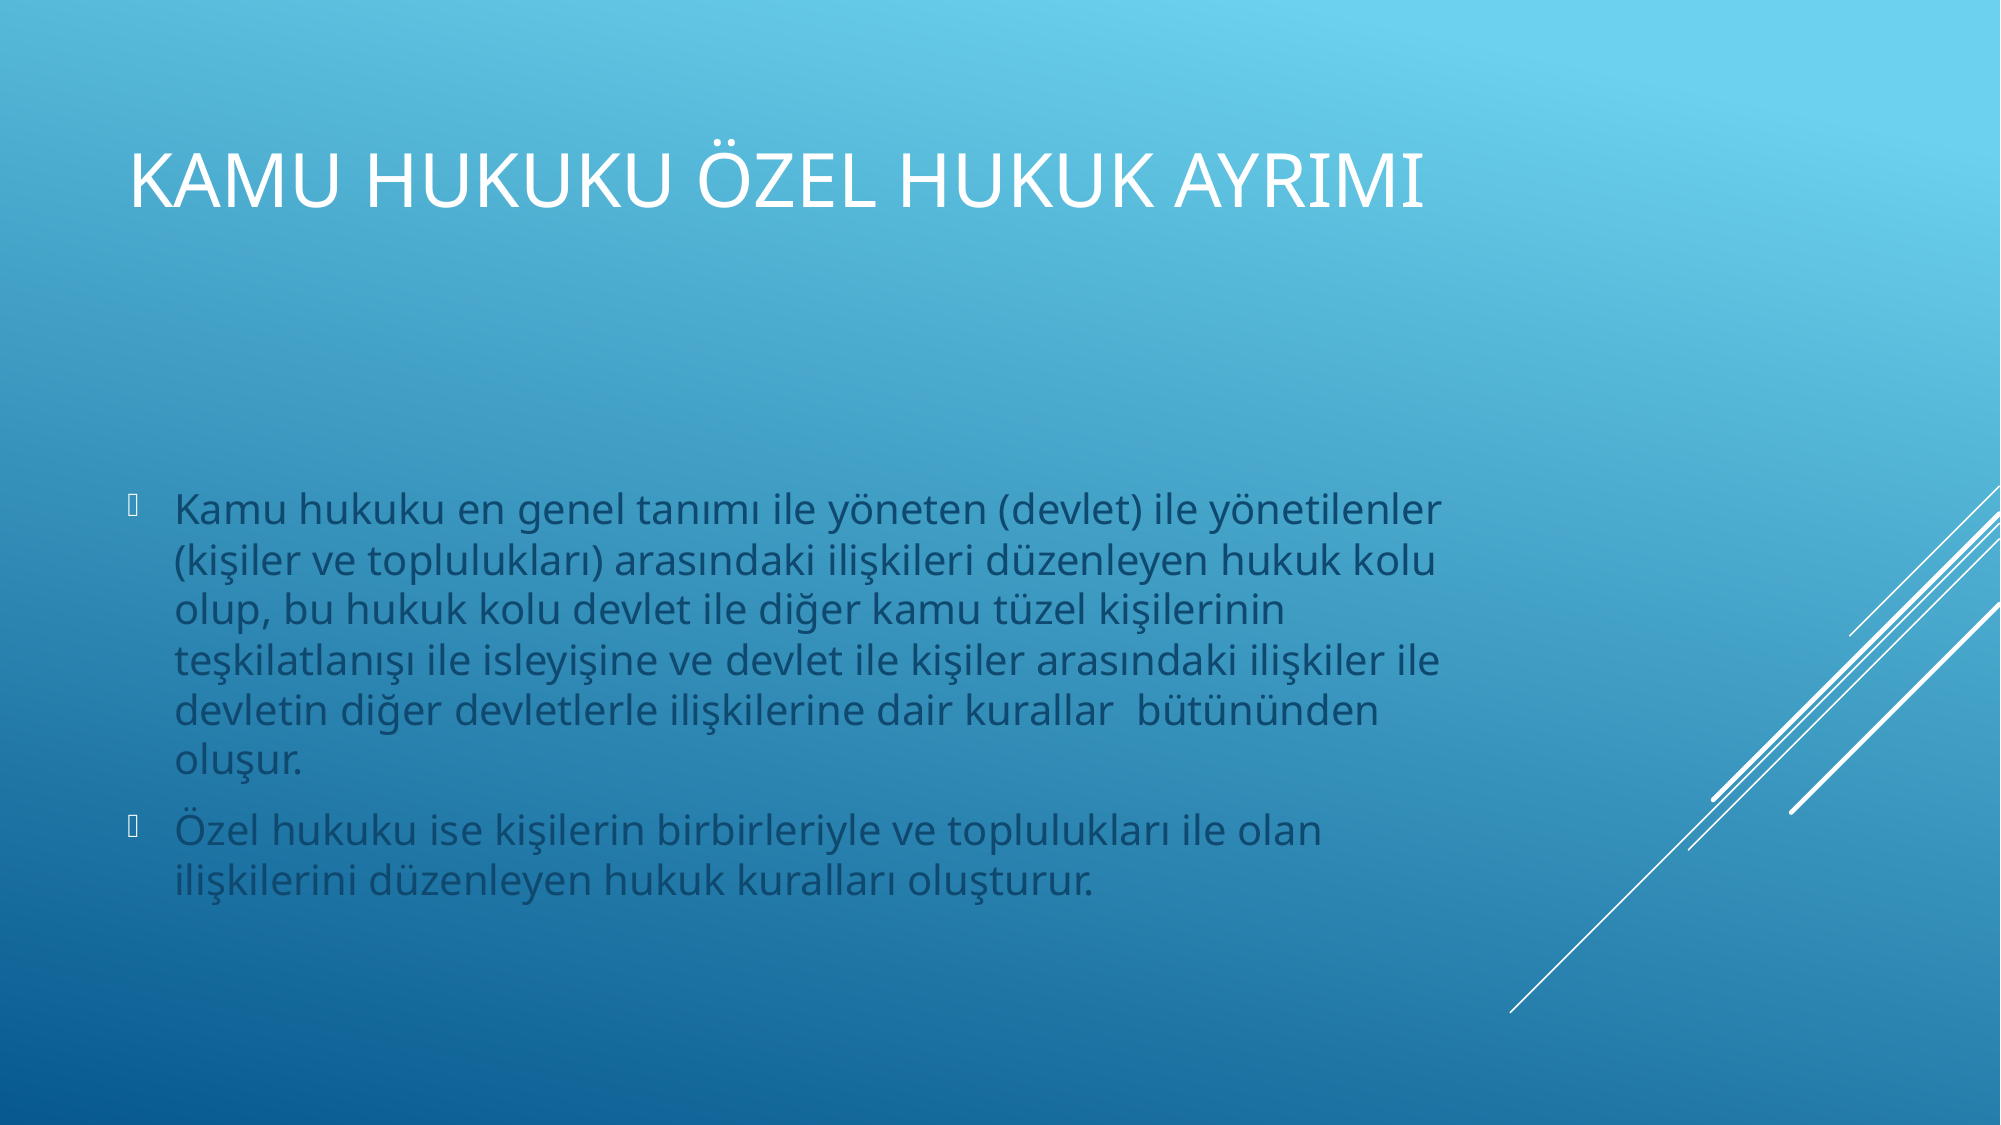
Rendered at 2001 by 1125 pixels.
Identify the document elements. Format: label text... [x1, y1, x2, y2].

list Kamu hukuku en genel tanımı ile yöneten (devlet) ile yönetilenler (kişiler ve toplulukları) arasındaki ilişkileri düzenleyen hukuk kolu olup, bu hukuk kolu devlet ile diğer kamu tüzel kişilerinin teşkilatlanışı ile isleyişine ve devlet ile kişiler arasındaki ilişkiler ile devletin diğer devletlerle ilişkilerine dair kurallar bütününden oluşur. Özel hukuku ise kişilerin birbirleriyle ve toplulukları ile olan ilişkilerini düzenleyen hukuk kuralları oluşturur. [112, 397, 1513, 991]
title KAMU HUKUKU ÖZEL HUKUK AYRIMI [112, 53, 1513, 301]
